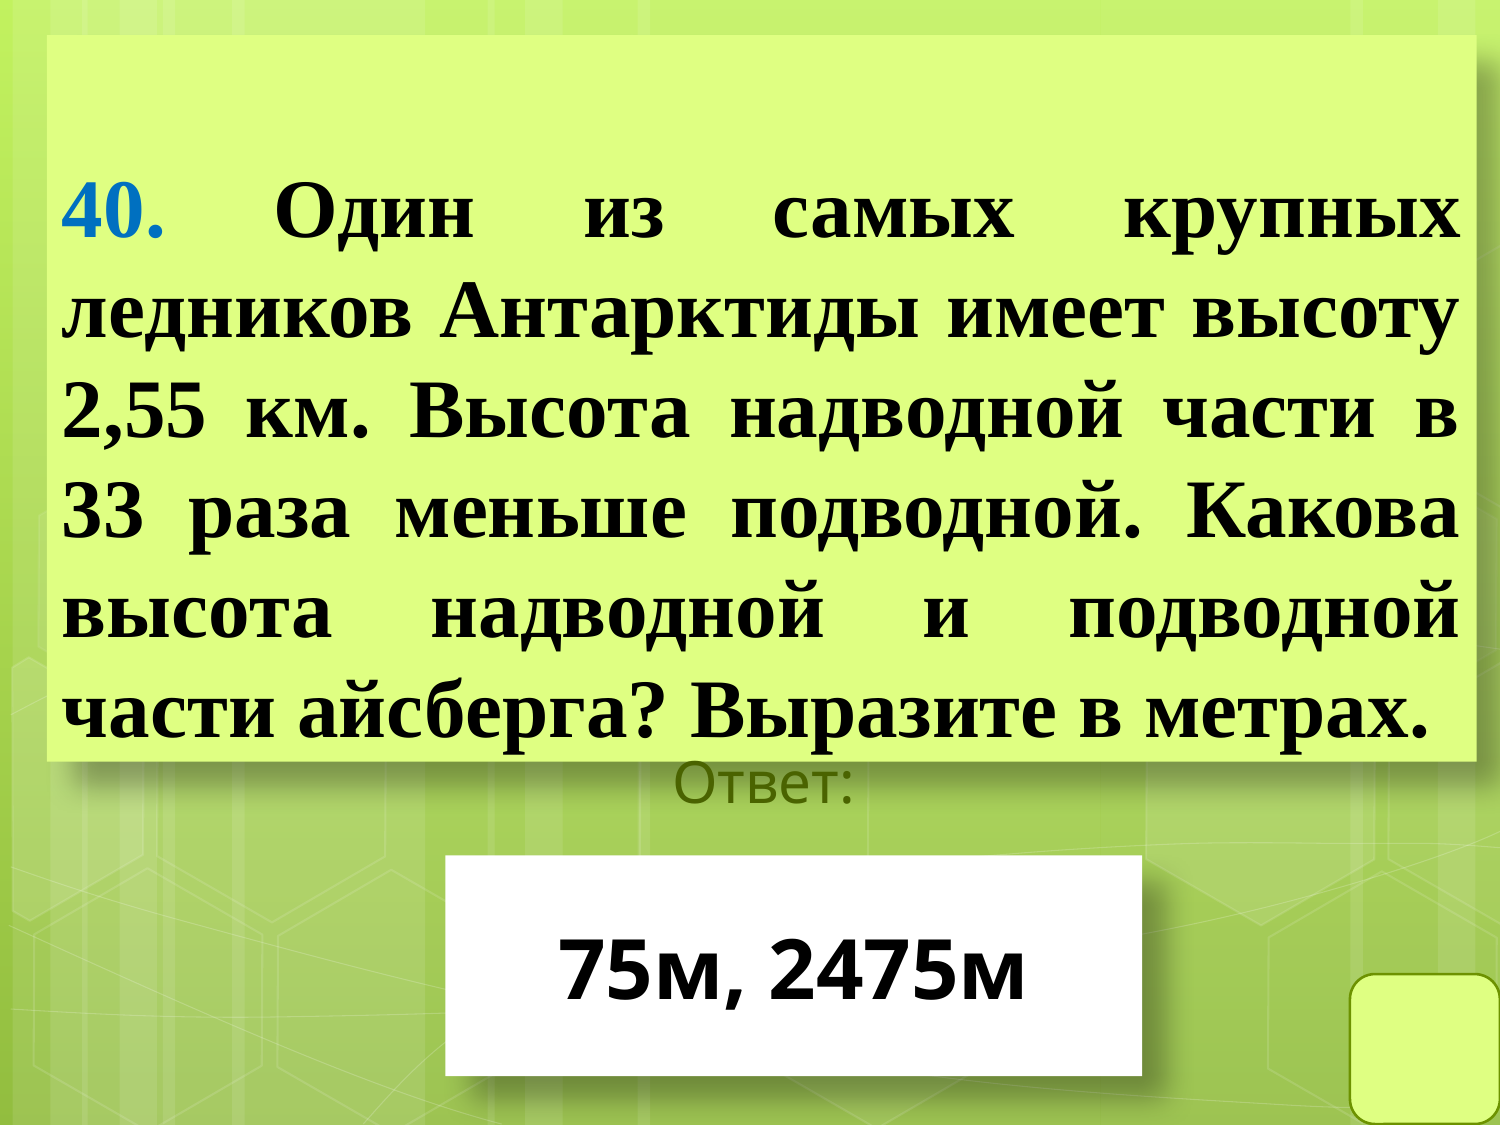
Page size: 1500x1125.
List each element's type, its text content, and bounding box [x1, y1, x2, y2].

text_box [1348, 972, 1500, 1125]
text_box Ответ: [515, 738, 1012, 823]
text_box 75м, 2475м [444, 854, 1143, 1078]
title 40. Один из самых крупных ледников Антарктиды имеет высоту 2,55 км. Высота надводной части в 33 раза меньше подводной. Какова высота надводной и подводной части айсберга? Выразите в метрах. [46, 35, 1477, 762]
